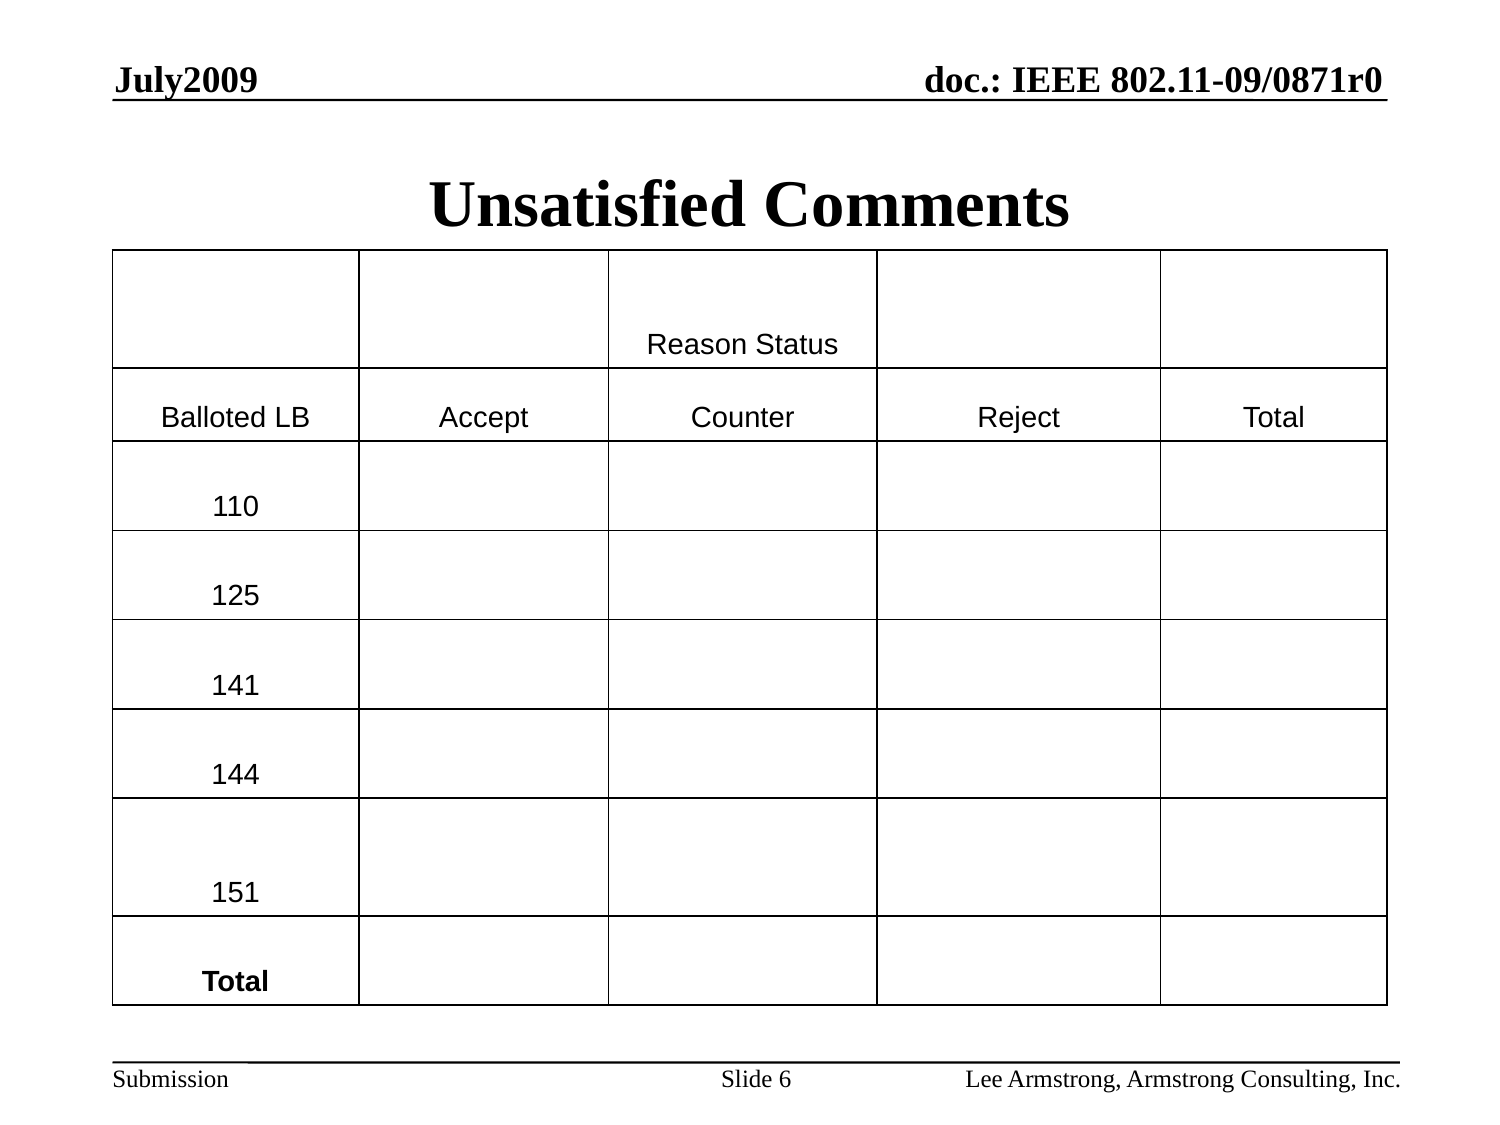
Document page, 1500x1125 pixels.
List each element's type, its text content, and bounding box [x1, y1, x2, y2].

table_cell [878, 531, 1160, 619]
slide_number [114, 54, 260, 101]
table_cell 144 [113, 710, 358, 797]
table_cell [1161, 531, 1386, 619]
table_cell Balloted LB [113, 369, 358, 440]
table_cell Reject [878, 369, 1160, 440]
table_cell [878, 710, 1160, 797]
table_cell [878, 917, 1160, 1004]
table_cell Counter [609, 369, 876, 440]
table_header [878, 251, 1160, 367]
table_header [113, 251, 358, 367]
table_cell [1161, 917, 1386, 1004]
table_cell [360, 917, 608, 1004]
table_cell [609, 917, 876, 1004]
table_cell [1161, 442, 1386, 530]
slide_number Slide 6 [712, 1061, 800, 1093]
table_header [1161, 251, 1386, 367]
table_cell [609, 799, 876, 915]
table_cell Total [113, 917, 358, 1004]
table_cell [360, 531, 608, 619]
table_cell [360, 799, 608, 915]
table_cell 141 [113, 620, 358, 708]
title Unsatisfied Comments [112, 112, 1388, 249]
table_cell [1161, 799, 1386, 915]
table_header [360, 251, 608, 367]
table_cell [609, 710, 876, 797]
table_cell [609, 620, 876, 708]
table_cell [1161, 620, 1386, 708]
table_cell [360, 442, 608, 530]
table_cell 151 [113, 799, 358, 915]
table_cell Total [1161, 369, 1386, 440]
table_cell [609, 531, 876, 619]
table_cell Accept [360, 369, 608, 440]
table_cell 110 [113, 442, 358, 530]
table_cell [878, 799, 1160, 915]
table_cell 125 [113, 531, 358, 619]
table_header Reason Status [609, 251, 876, 367]
table_cell [1161, 710, 1386, 797]
table_cell [360, 710, 608, 797]
table_cell [878, 442, 1160, 530]
table_cell [609, 442, 876, 530]
footer Lee Armstrong, Armstrong Consulting, Inc. [959, 1061, 1402, 1093]
table_cell [360, 620, 608, 708]
table_cell [878, 620, 1160, 708]
